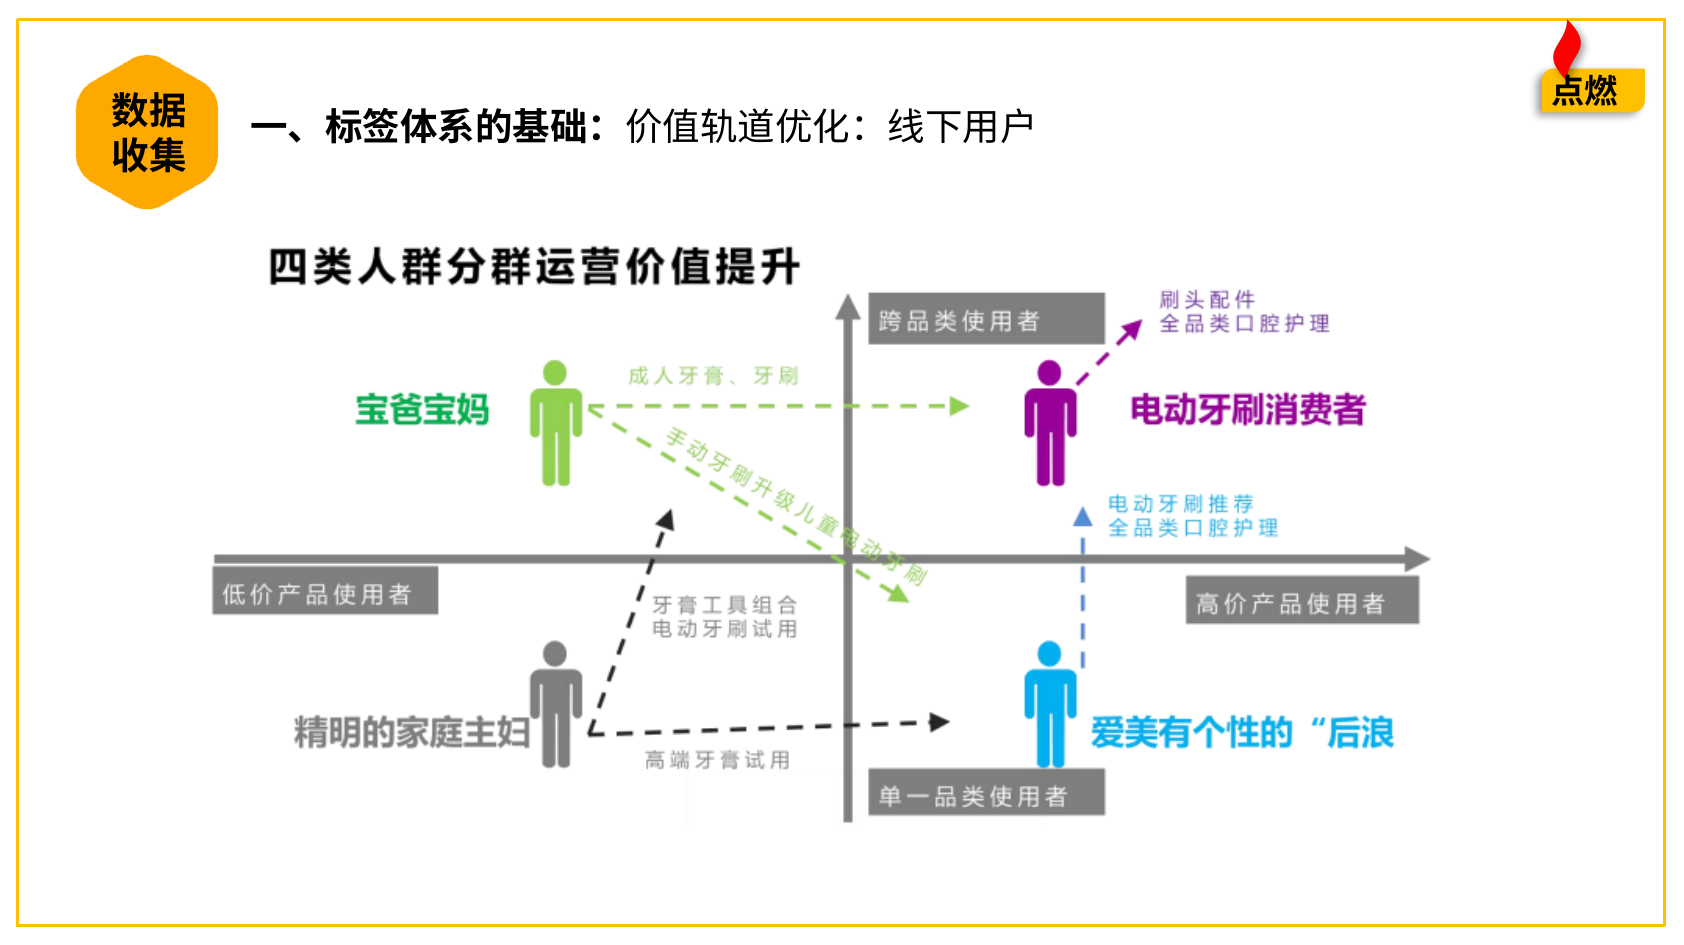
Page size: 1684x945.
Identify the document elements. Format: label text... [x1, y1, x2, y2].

picture [140, 221, 1555, 832]
text_box 一、标签体系的基础：价值轨道优化：线下用户 [235, 95, 1062, 221]
text_box [17, 18, 1666, 926]
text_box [1536, 19, 1645, 118]
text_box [65, 39, 232, 219]
